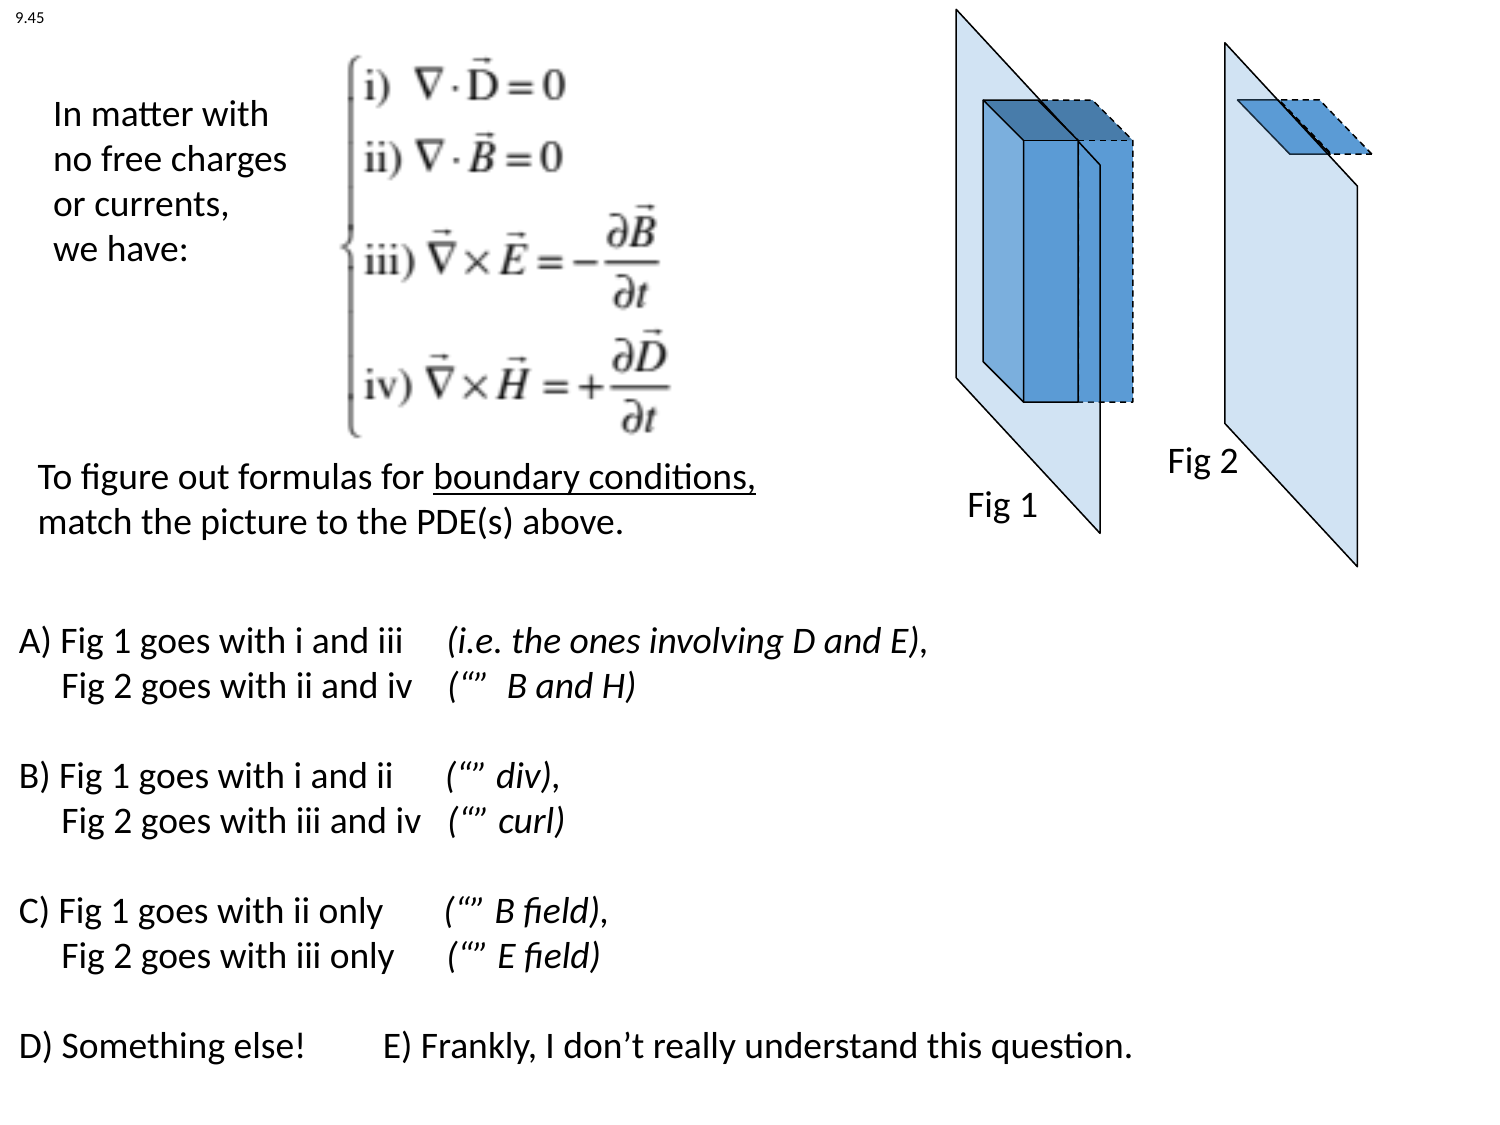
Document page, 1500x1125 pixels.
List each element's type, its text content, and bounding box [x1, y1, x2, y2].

text_box Fig 2 [1152, 428, 1254, 489]
text_box In matter with no free charges or currents, we have: [38, 81, 312, 276]
text_box To figure out formulas for boundary conditions, match the picture to the PDE(s) above. [22, 445, 846, 550]
text_box [1279, 99, 1372, 155]
text_box [983, 100, 1079, 403]
text_box [1224, 42, 1358, 567]
text_box Fig 1 [952, 472, 1054, 533]
text_box [1079, 140, 1133, 403]
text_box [335, 48, 674, 442]
text_box A) Fig 1 goes with i and iii (i.e. the ones involving D and E), Fig 2 goes with ii and iv (“” B and H) B) Fig 1 goes with i and ii (“” div), Fig 2 goes with iii and iv (“” curl) C) Fig 1 goes with ii only (“” B field), Fig 2 goes with iii only (“” E field) D) Something else! E) Frankly, I don’t really understand this question. [4, 608, 1493, 1125]
text_box 9.45 [0, 0, 60, 35]
text_box [956, 9, 1101, 534]
